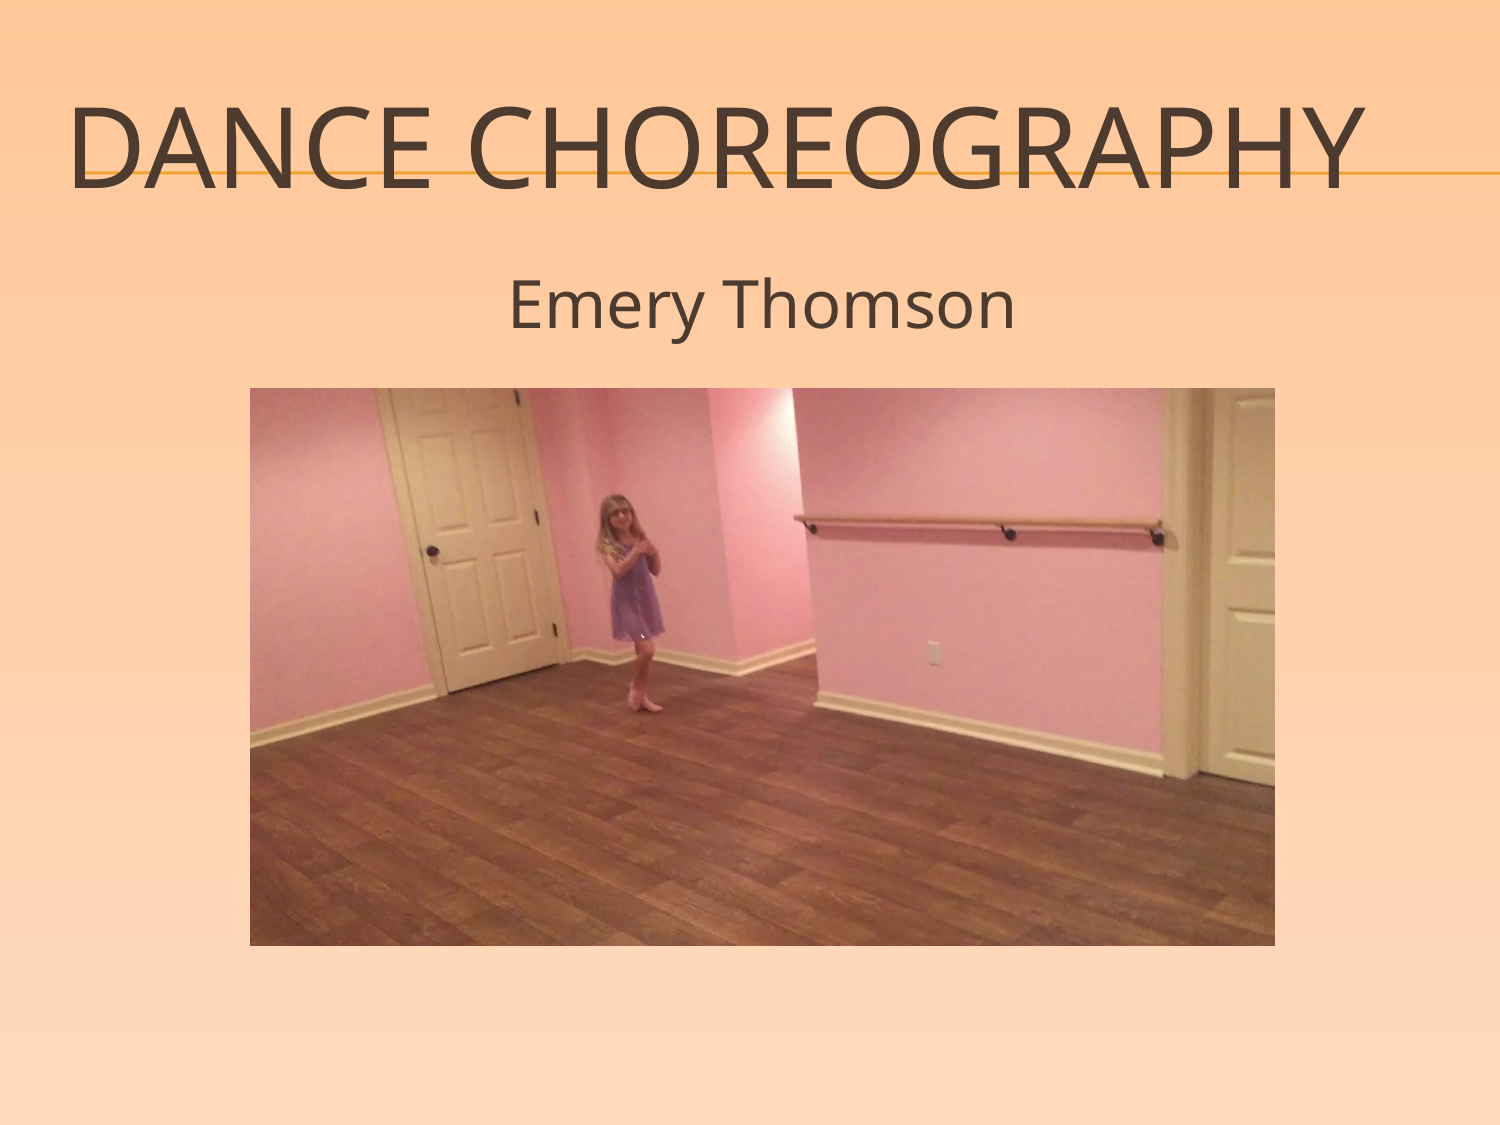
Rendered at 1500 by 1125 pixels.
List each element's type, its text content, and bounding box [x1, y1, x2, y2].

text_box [249, 387, 1276, 947]
title DANCE CHOREOGRAPHY [50, 75, 1475, 213]
list Emery Thomson [50, 254, 1475, 998]
